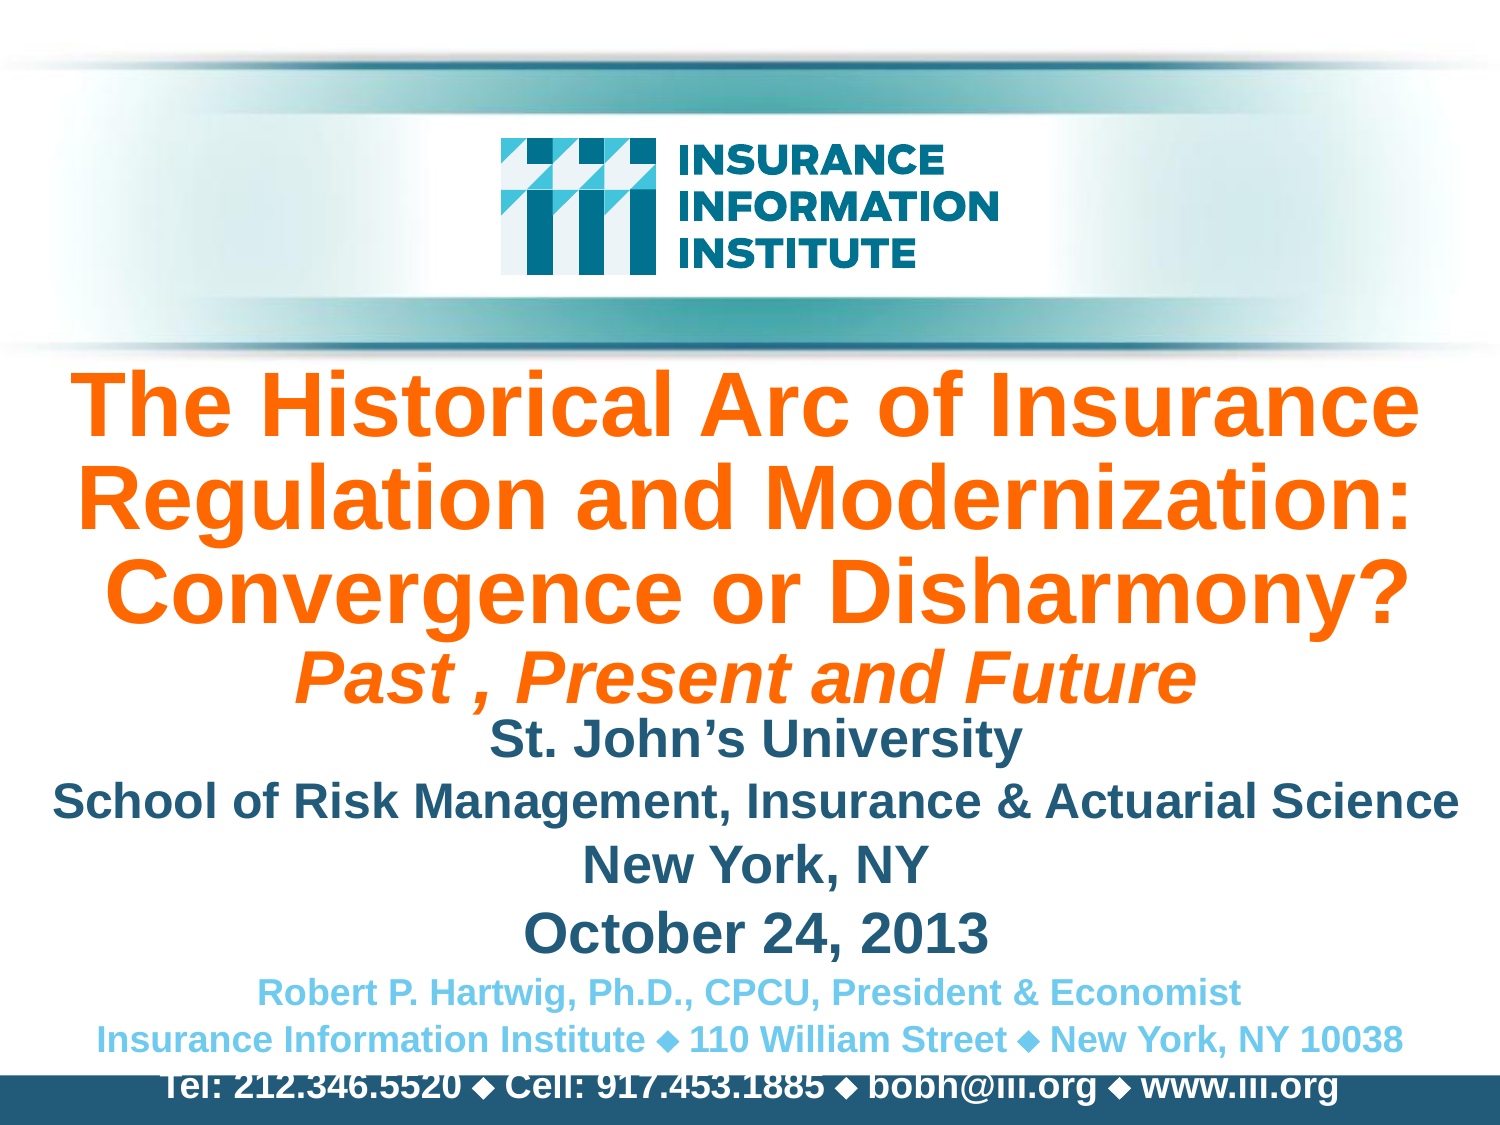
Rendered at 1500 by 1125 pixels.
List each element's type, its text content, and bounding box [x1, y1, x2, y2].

picture [0, 43, 1500, 368]
subtitle St. John’s University School of Risk Management, Insurance & Actuarial Science New York, NY October 24, 2013 [22, 708, 1492, 965]
text_box Robert P. Hartwig, Ph.D., CPCU, President & Economist Insurance Information Institute  110 William Street  New York, NY 10038 Tel: 212.346.5520  Cell: 917.453.1885  bobh@iii.org  www.iii.org [0, 965, 1500, 1115]
title The Historical Arc of Insurance Regulation and Modernization: Convergence or Disharmony? Past , Present and Future [0, 351, 1494, 729]
